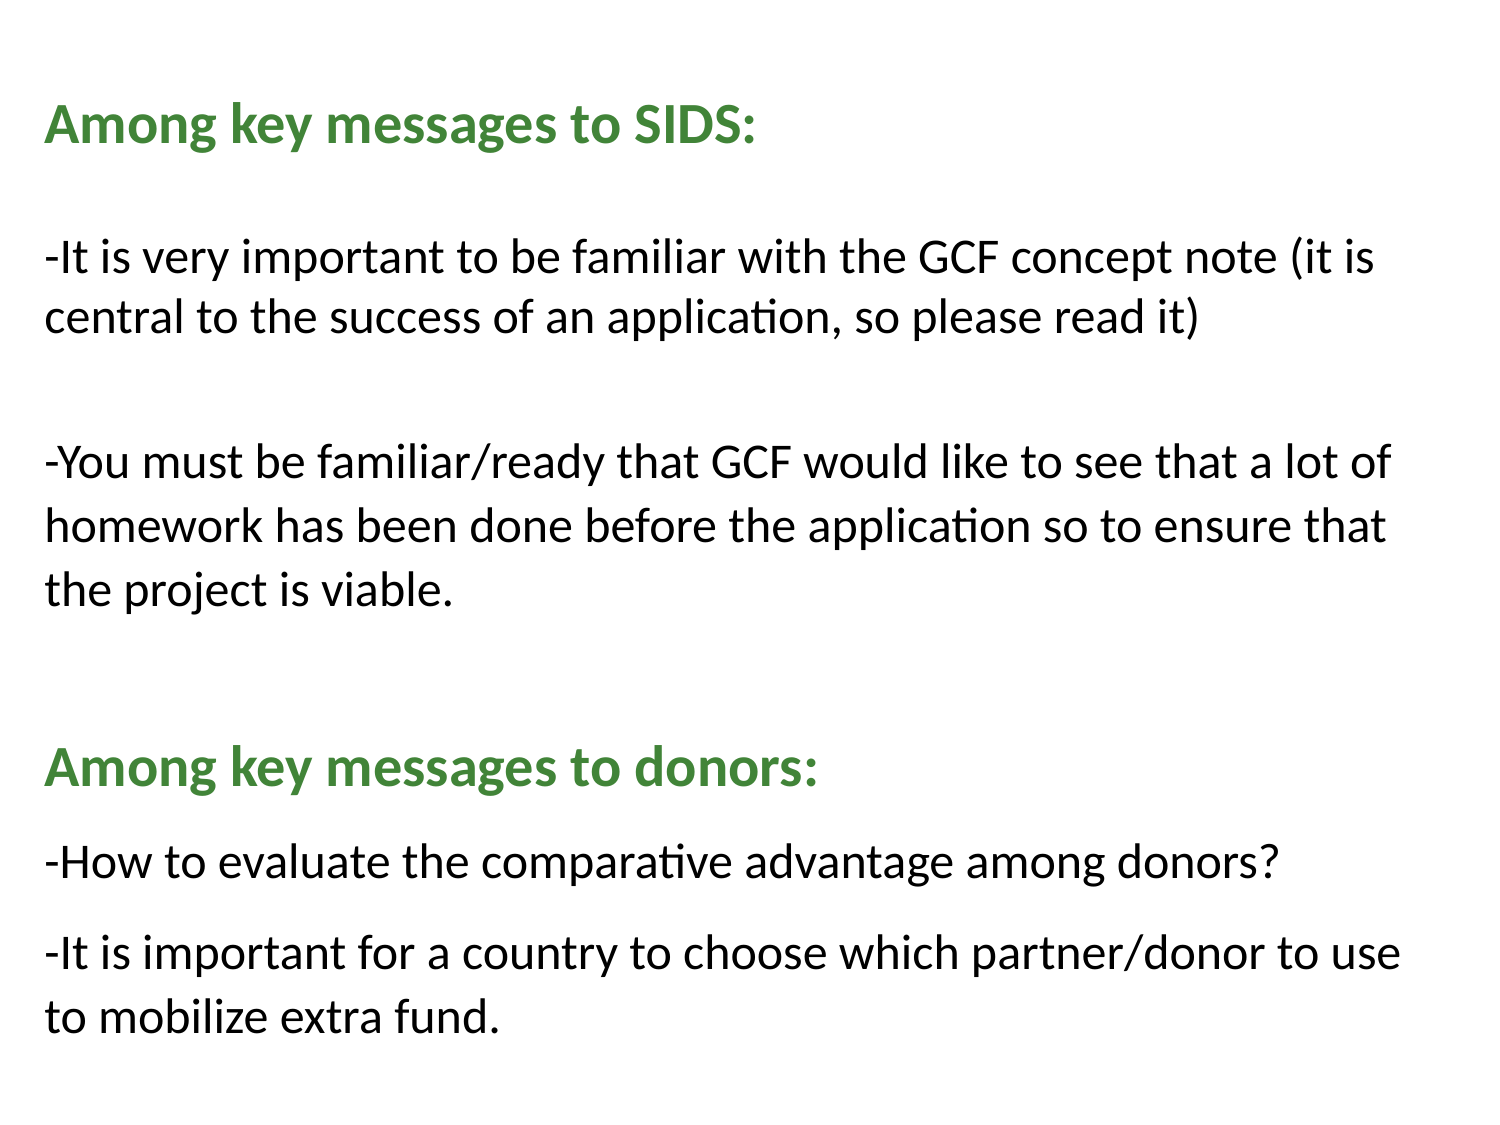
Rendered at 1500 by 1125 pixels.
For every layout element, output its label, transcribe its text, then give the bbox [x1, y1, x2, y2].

list Among key messages to SIDS: -It is very important to be familiar with the GCF concept note (it is central to the success of an application, so please read it) -You must be familiar/ready that GCF would like to see that a lot of homework has been done before the application so to ensure that the project is viable. Among key messages to donors: -How to evaluate the comparative advantage among donors? -It is important for a country to choose which partner/donor to use to mobilize extra fund. [29, 78, 1471, 1047]
